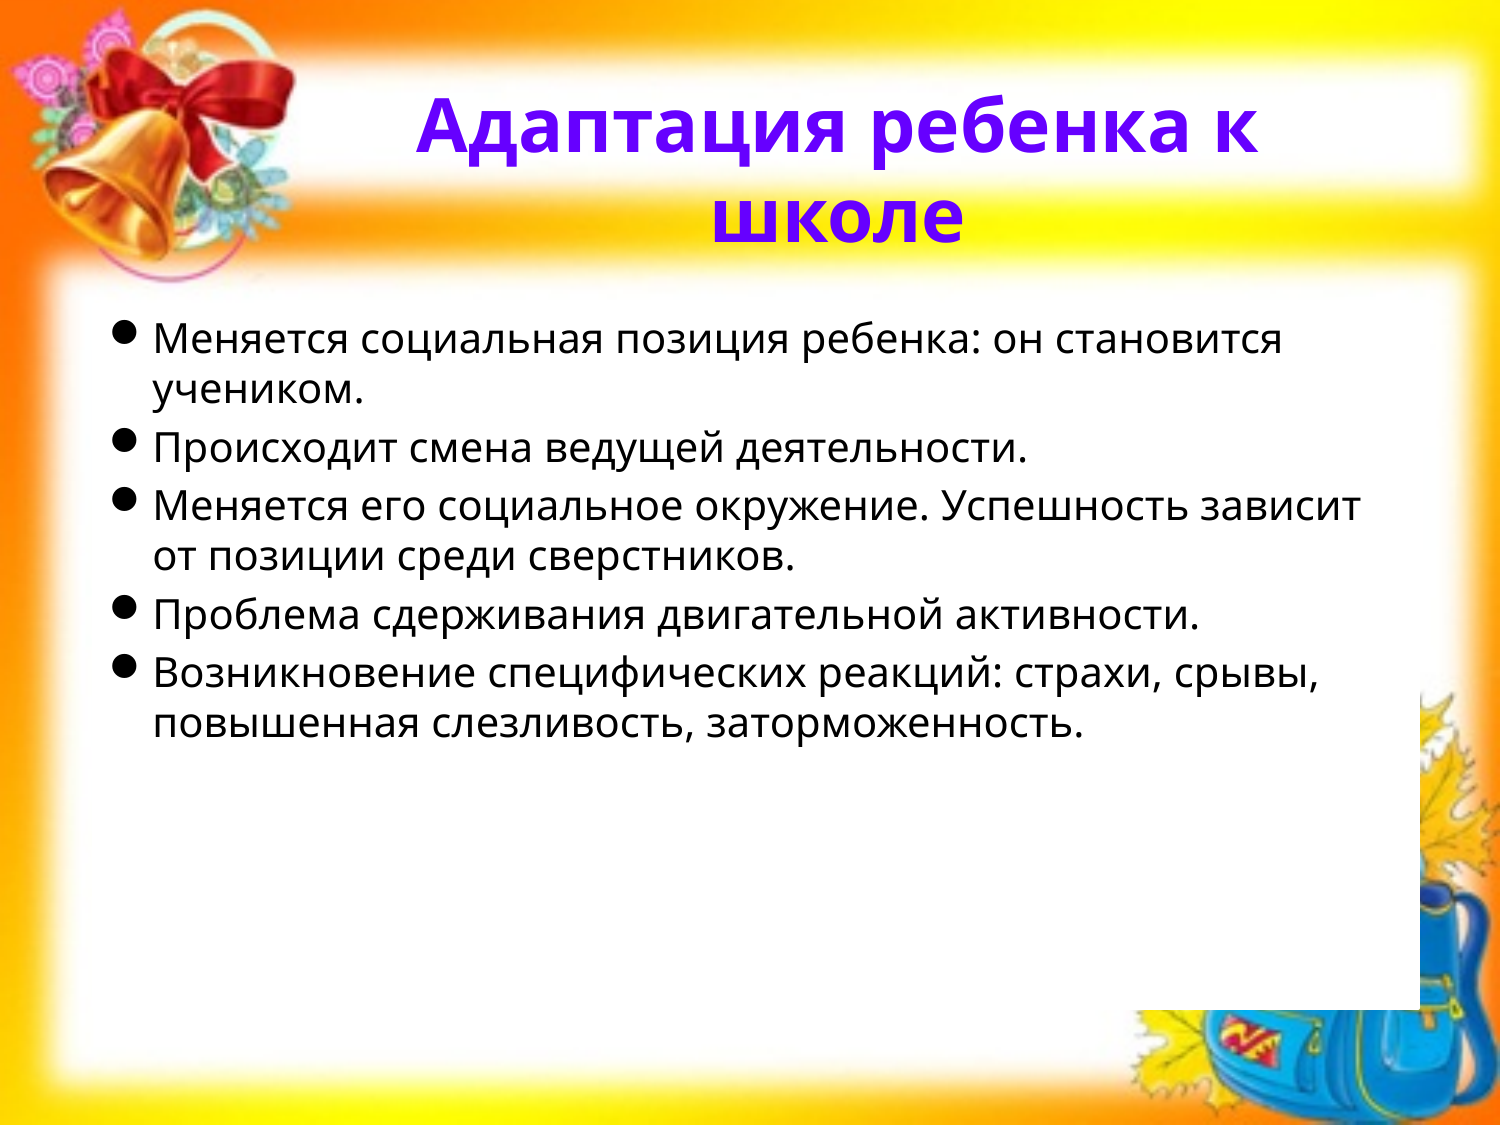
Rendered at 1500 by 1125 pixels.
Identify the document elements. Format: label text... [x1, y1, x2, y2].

list Меняется социальная позиция ребенка: он становится учеником. Происходит смена ведущей деятельности. Меняется его социальное окружение. Успешность зависит от позиции среди сверстников. Проблема сдерживания двигательной активности. Возникновение специфических реакций: страхи, срывы, повышенная слезливость, заторможенность. [92, 303, 1420, 1010]
picture [0, 0, 1500, 1125]
text_box Адаптация ребенка к школе [304, 70, 1371, 265]
